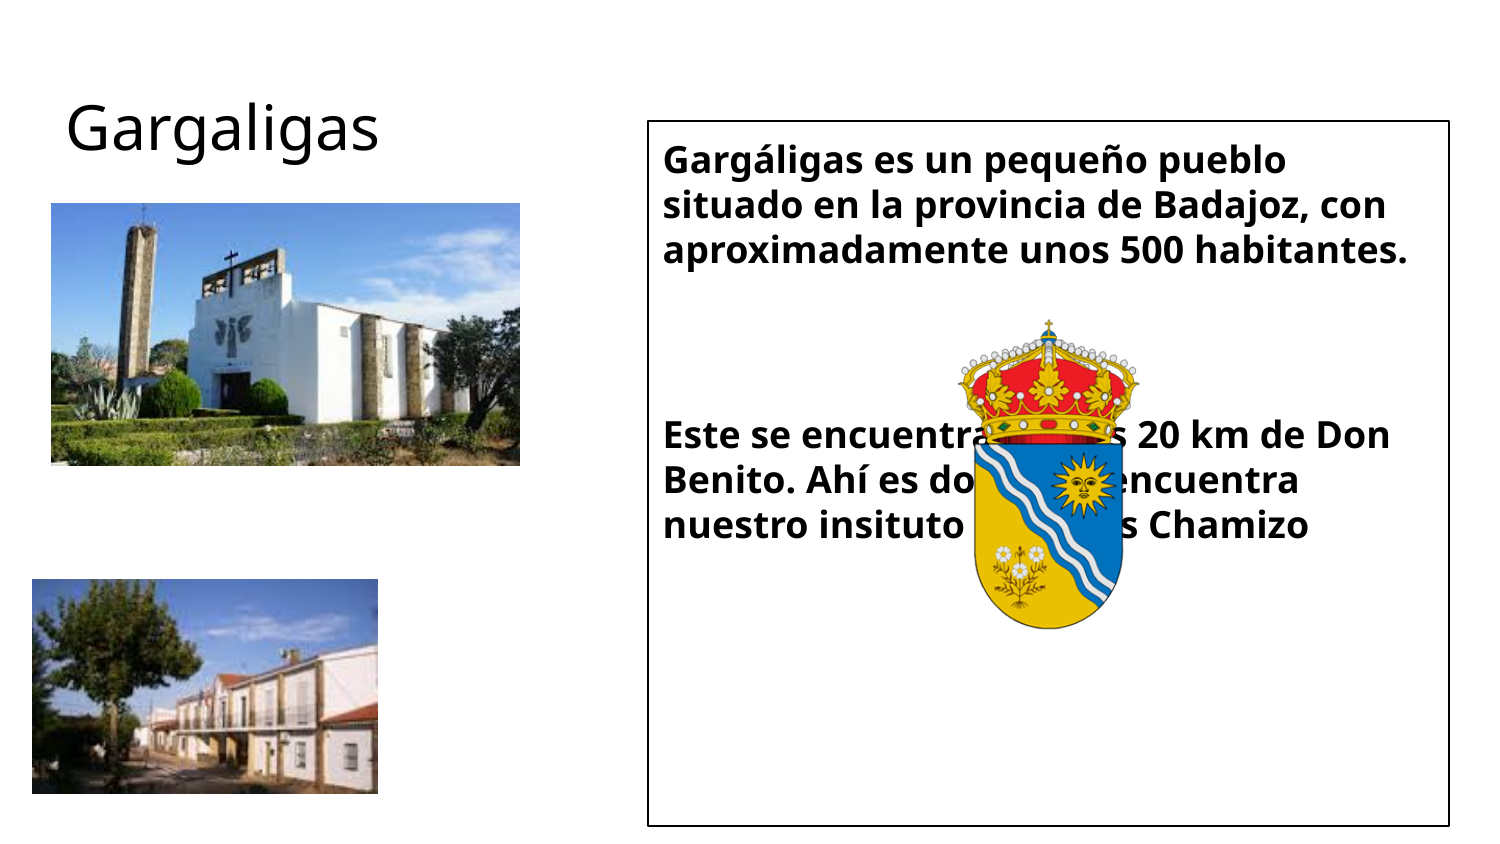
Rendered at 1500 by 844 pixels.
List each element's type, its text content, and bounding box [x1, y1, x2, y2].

picture [937, 311, 1159, 636]
text_box Gargaligas [51, 72, 1449, 167]
text_box Gargáligas es un pequeño pueblo situado en la provincia de Badajoz, con aproximadamente unos 500 habitantes. Este se encuentra a unos 20 km de Don Benito. Ahí es donde se encuentra nuestro insituto I.E.S Luis Chamizo [647, 121, 1449, 826]
picture [50, 203, 521, 466]
picture [31, 579, 378, 795]
